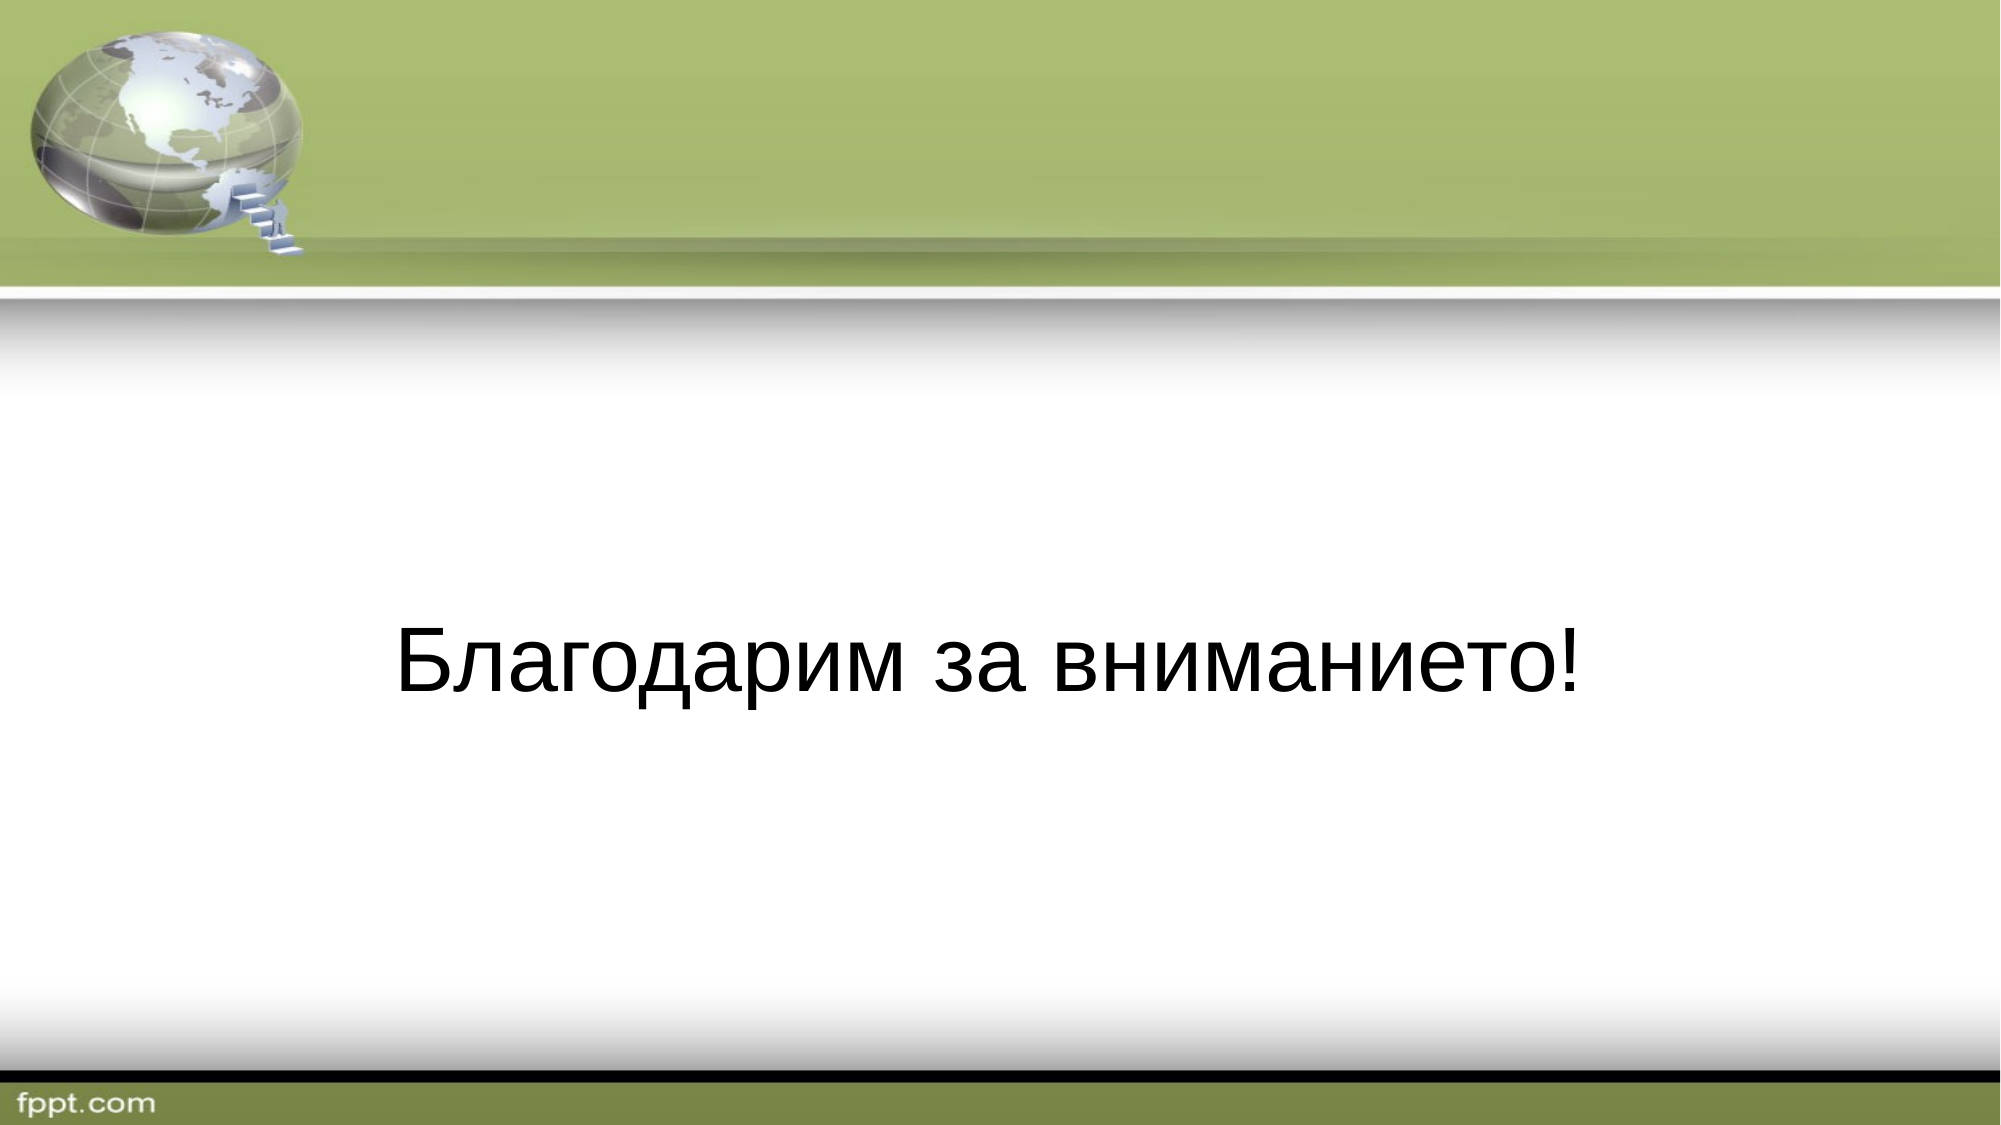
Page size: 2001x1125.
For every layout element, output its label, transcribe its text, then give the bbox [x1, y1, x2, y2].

title Благодарим за вниманието! [314, 573, 1666, 736]
picture [0, 0, 2001, 1125]
